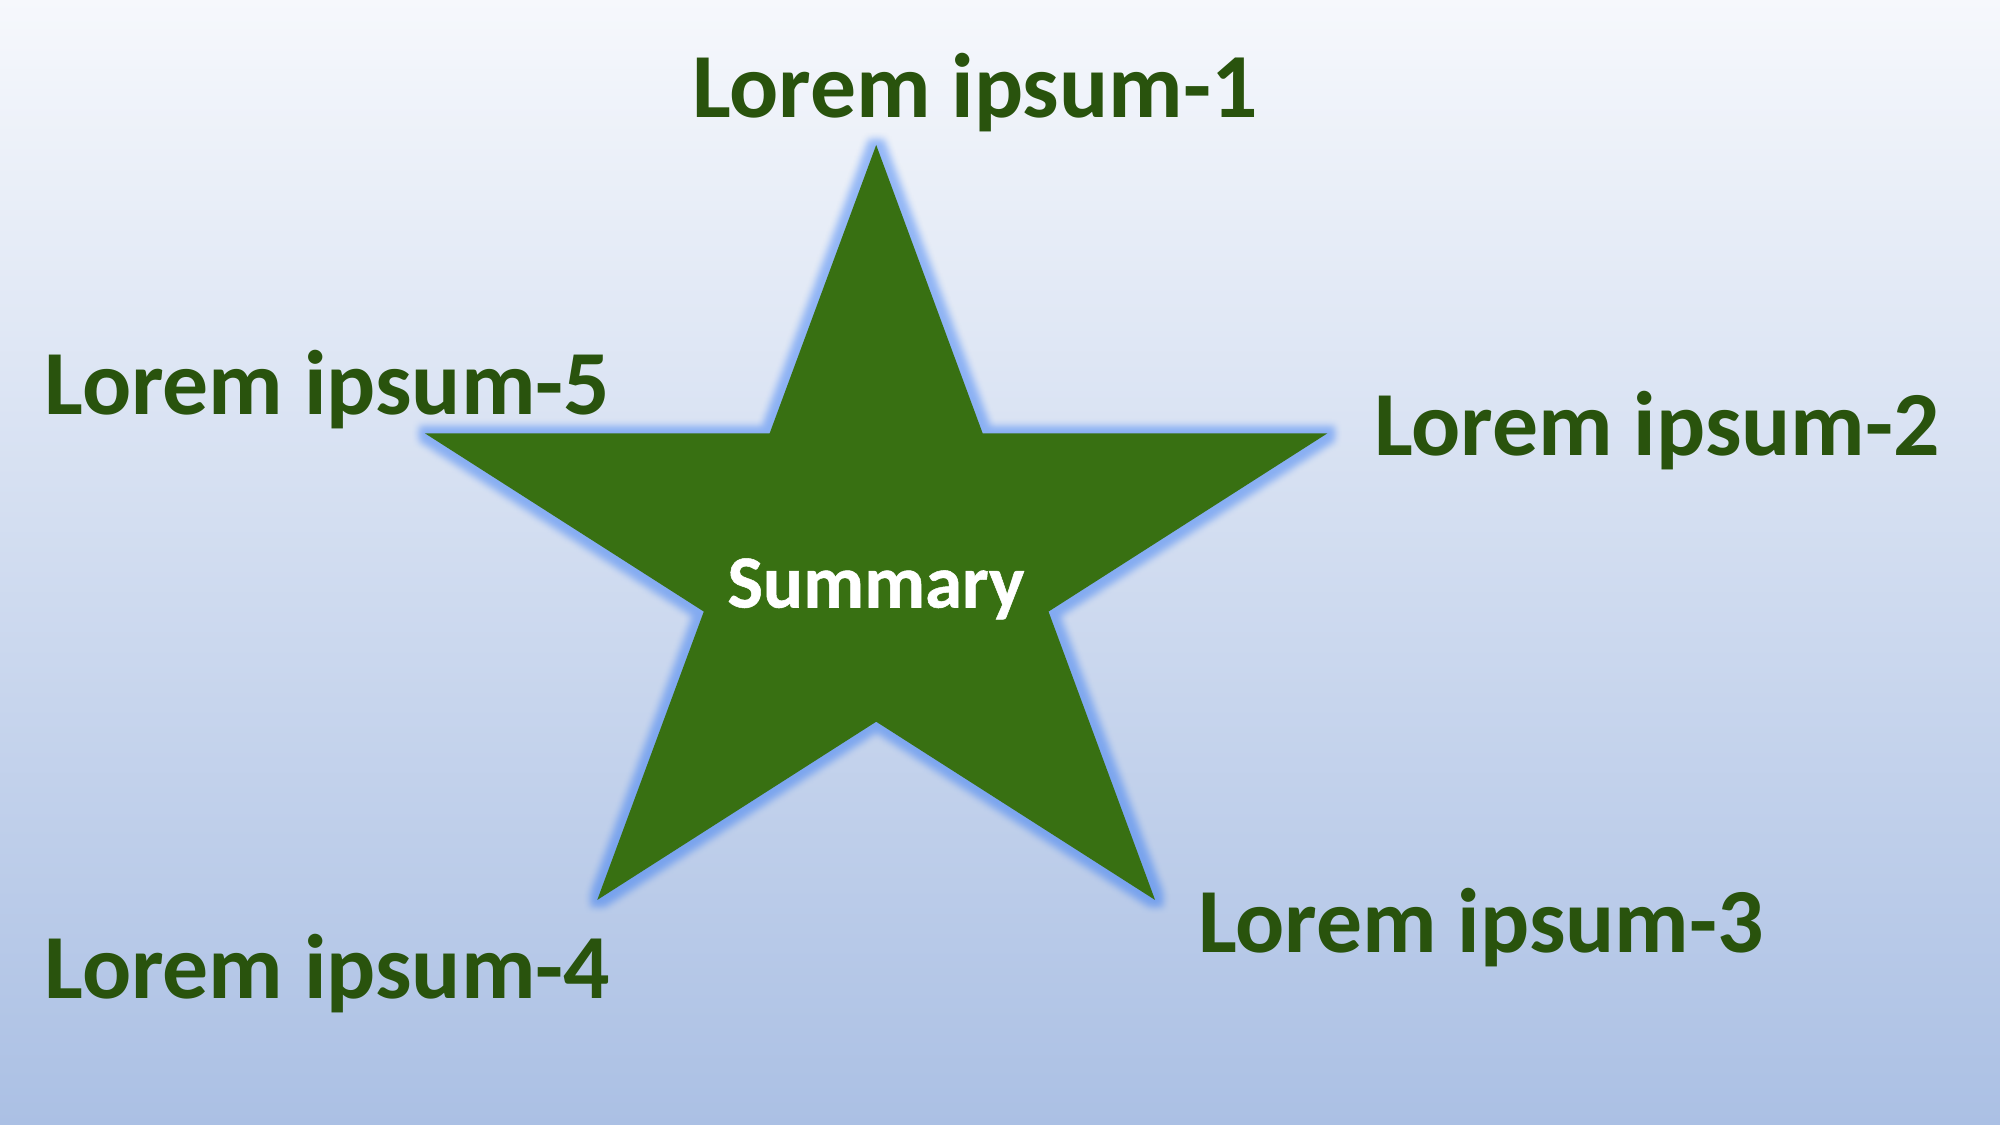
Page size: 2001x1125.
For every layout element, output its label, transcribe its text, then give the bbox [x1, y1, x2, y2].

text_box Lorem ipsum-2 [1359, 356, 1970, 481]
text_box Summary [435, 144, 1331, 903]
text_box Lorem ipsum-4 [30, 899, 645, 1025]
text_box Lorem ipsum-3 [1183, 853, 1834, 979]
text_box Lorem ipsum-1 [677, 18, 1328, 144]
text_box Lorem ipsum-5 [30, 315, 645, 441]
